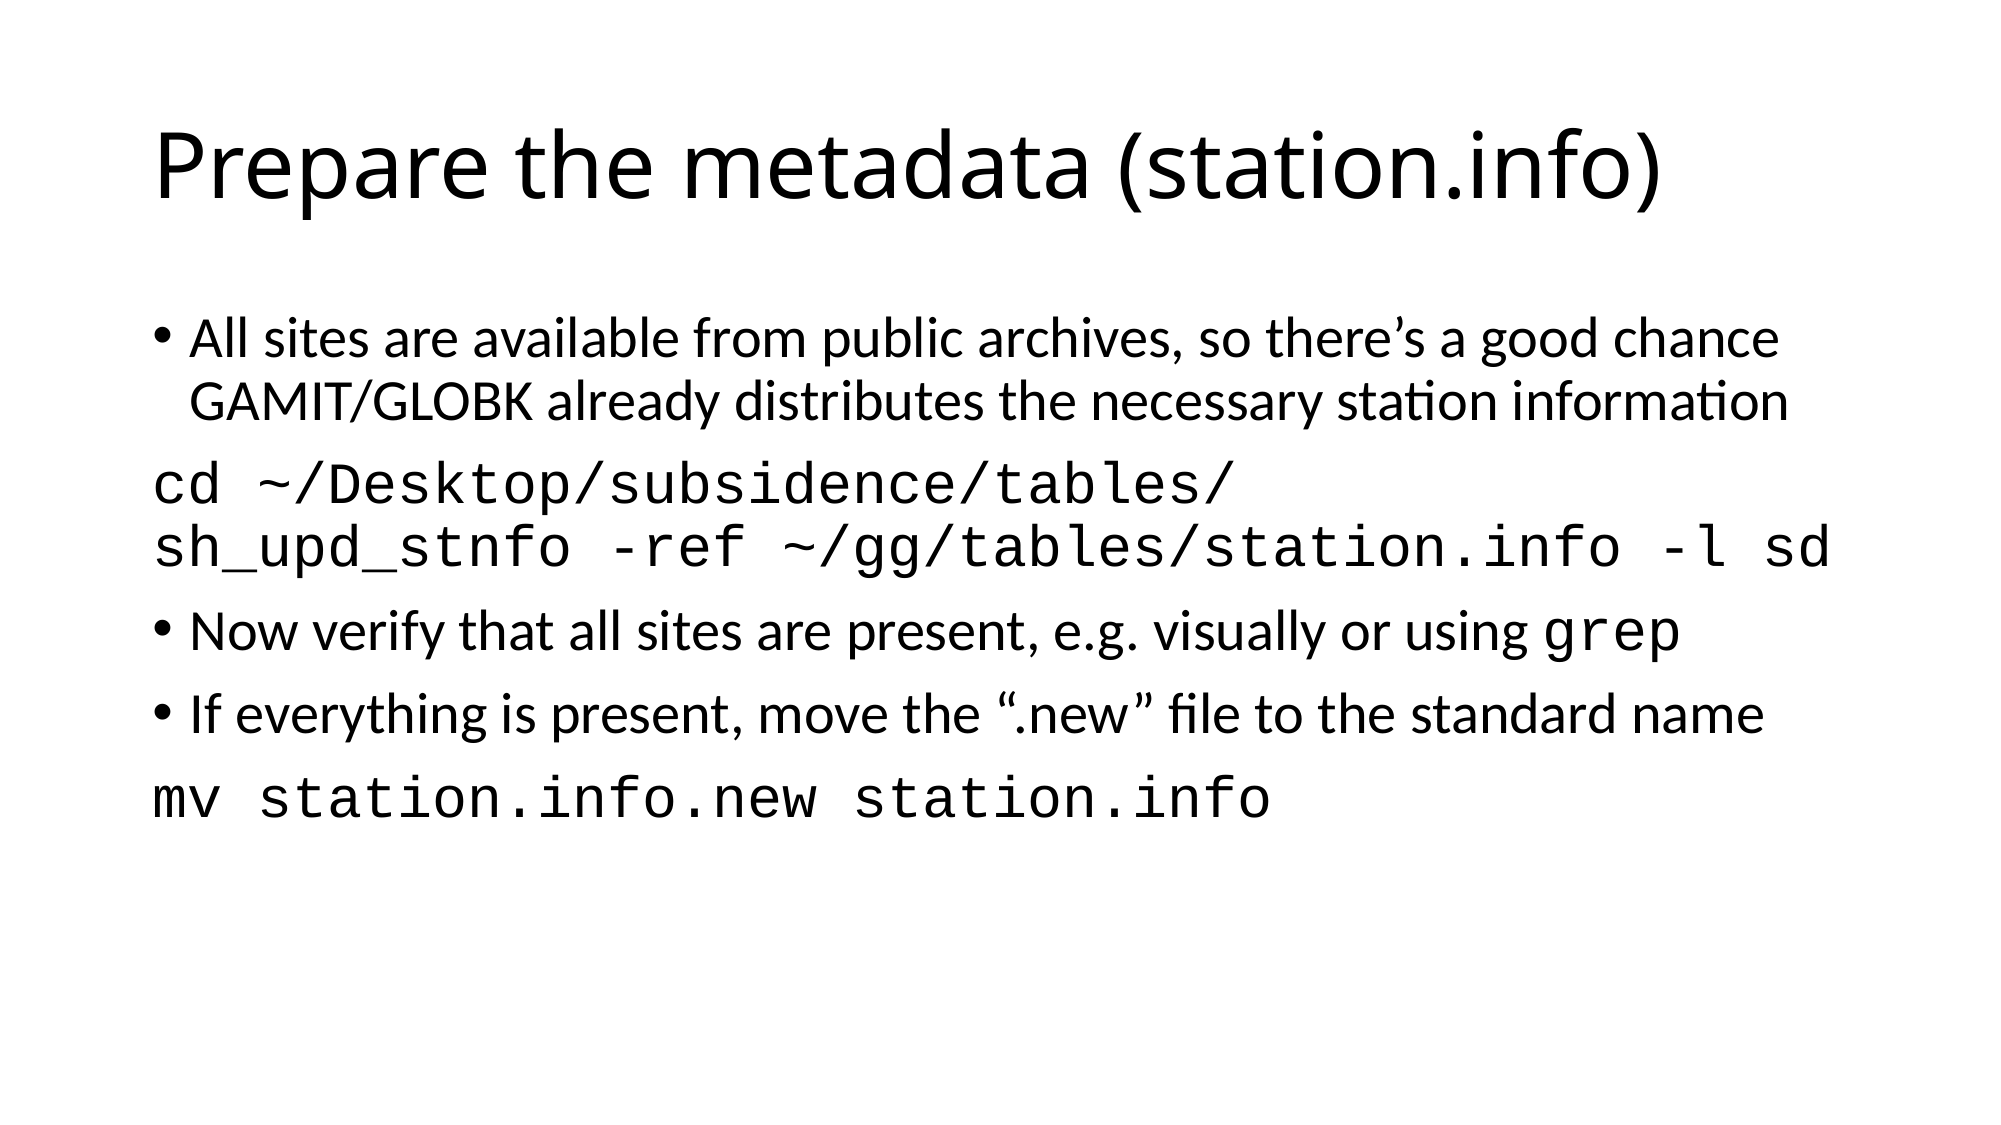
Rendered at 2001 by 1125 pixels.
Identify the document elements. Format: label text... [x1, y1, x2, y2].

title Prepare the metadata (station.info) [137, 59, 1863, 278]
list All sites are available from public archives, so there’s a good chance GAMIT/GLOBK already distributes the necessary station information cd ~/Desktop/subsidence/tables/ sh_upd_stnfo -ref ~/gg/tables/station.info -l sd Now verify that all sites are present, e.g. visually or using grep If everything is present, move the “.new” file to the standard name mv station.info.new station.info [137, 299, 1863, 1014]
